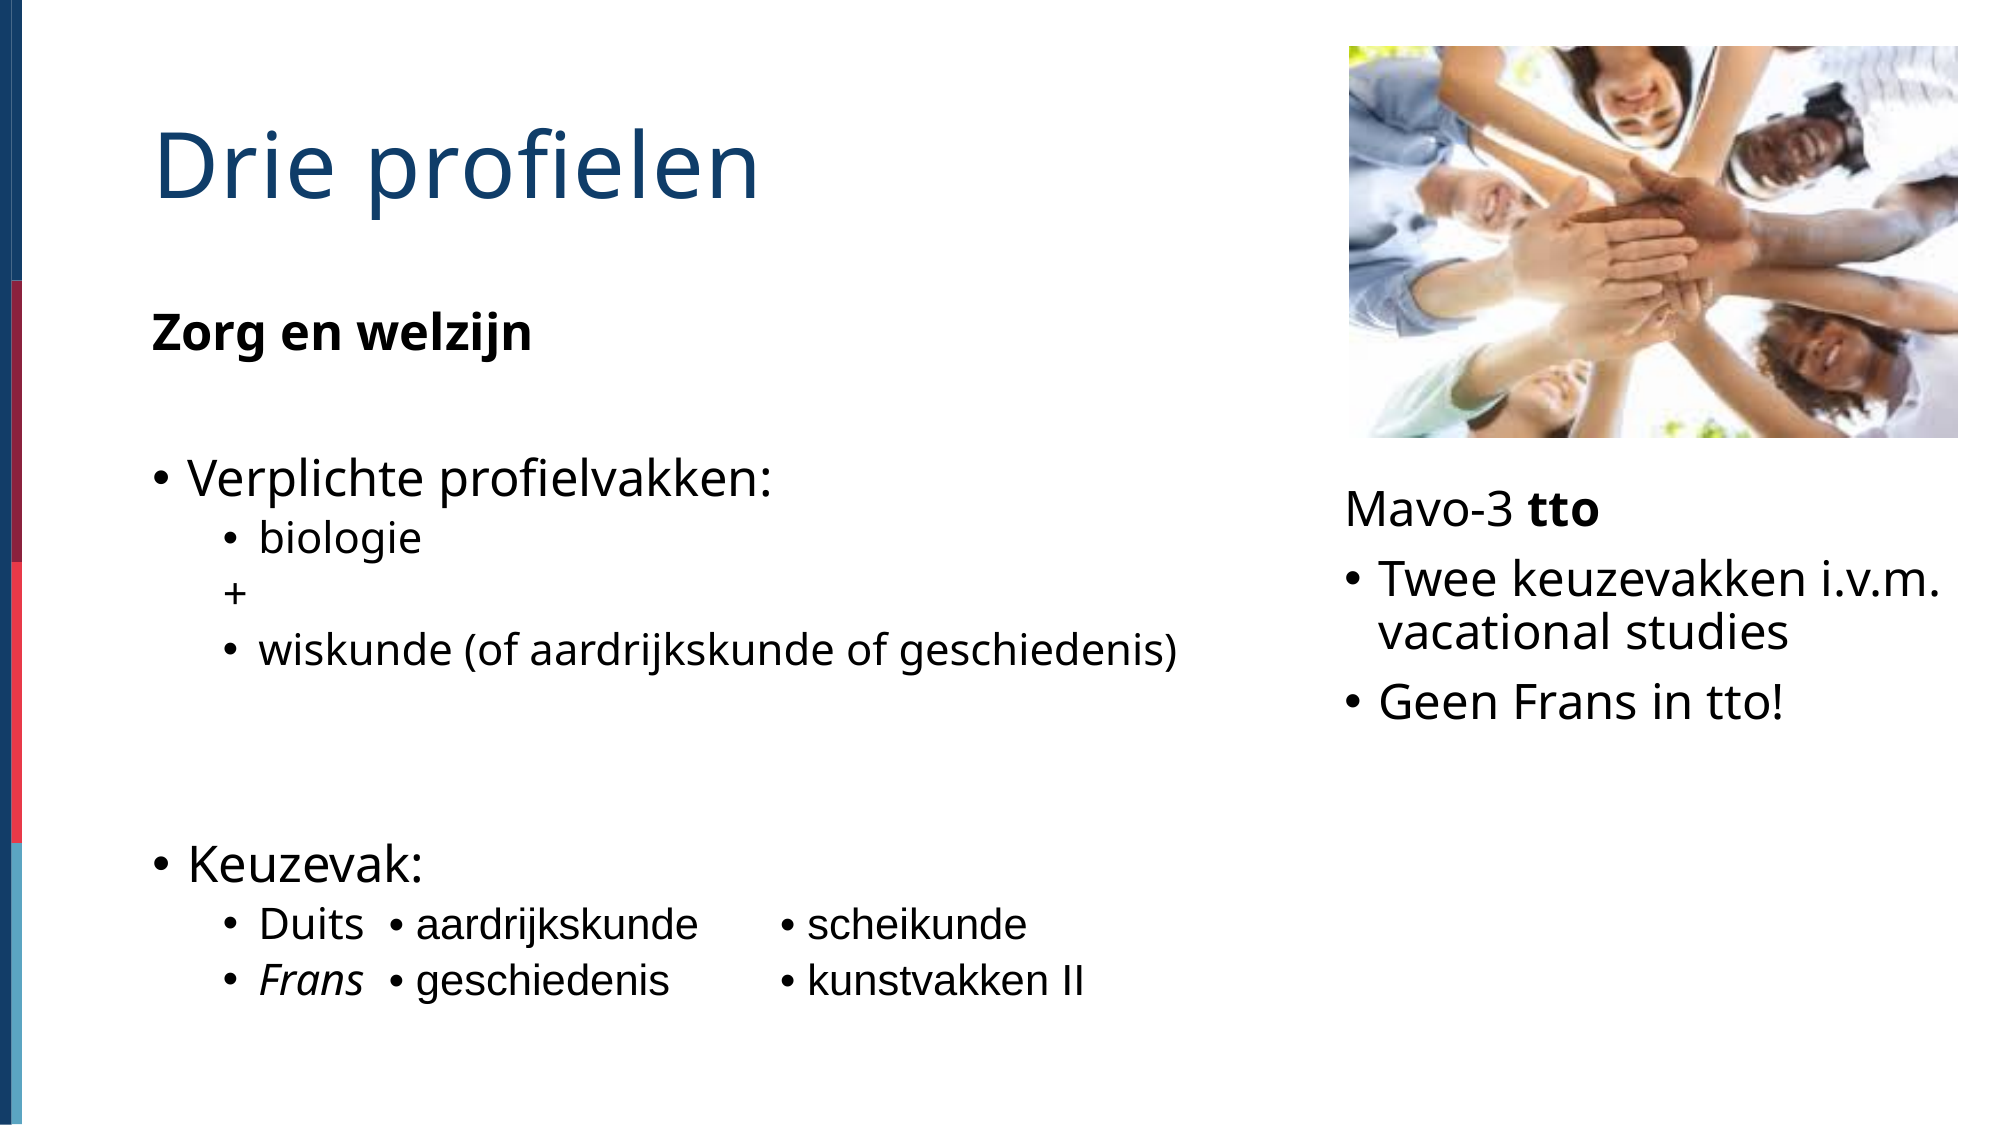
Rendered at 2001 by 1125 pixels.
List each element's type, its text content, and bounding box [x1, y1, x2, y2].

picture [1349, 46, 1958, 438]
list Zorg en welzijn Verplichte profielvakken: biologie + wiskunde (of aardrijkskunde of geschiedenis) Keuzevak: Duits • aardrijkskunde • scheikunde Frans • geschiedenis • kunstvakken II [137, 299, 1863, 1014]
title Drie profielen [137, 59, 1349, 278]
text_box Mavo-3 tto Twee keuzevakken i.v.m. vacational studies Geen Frans in tto! [1329, 476, 2000, 740]
